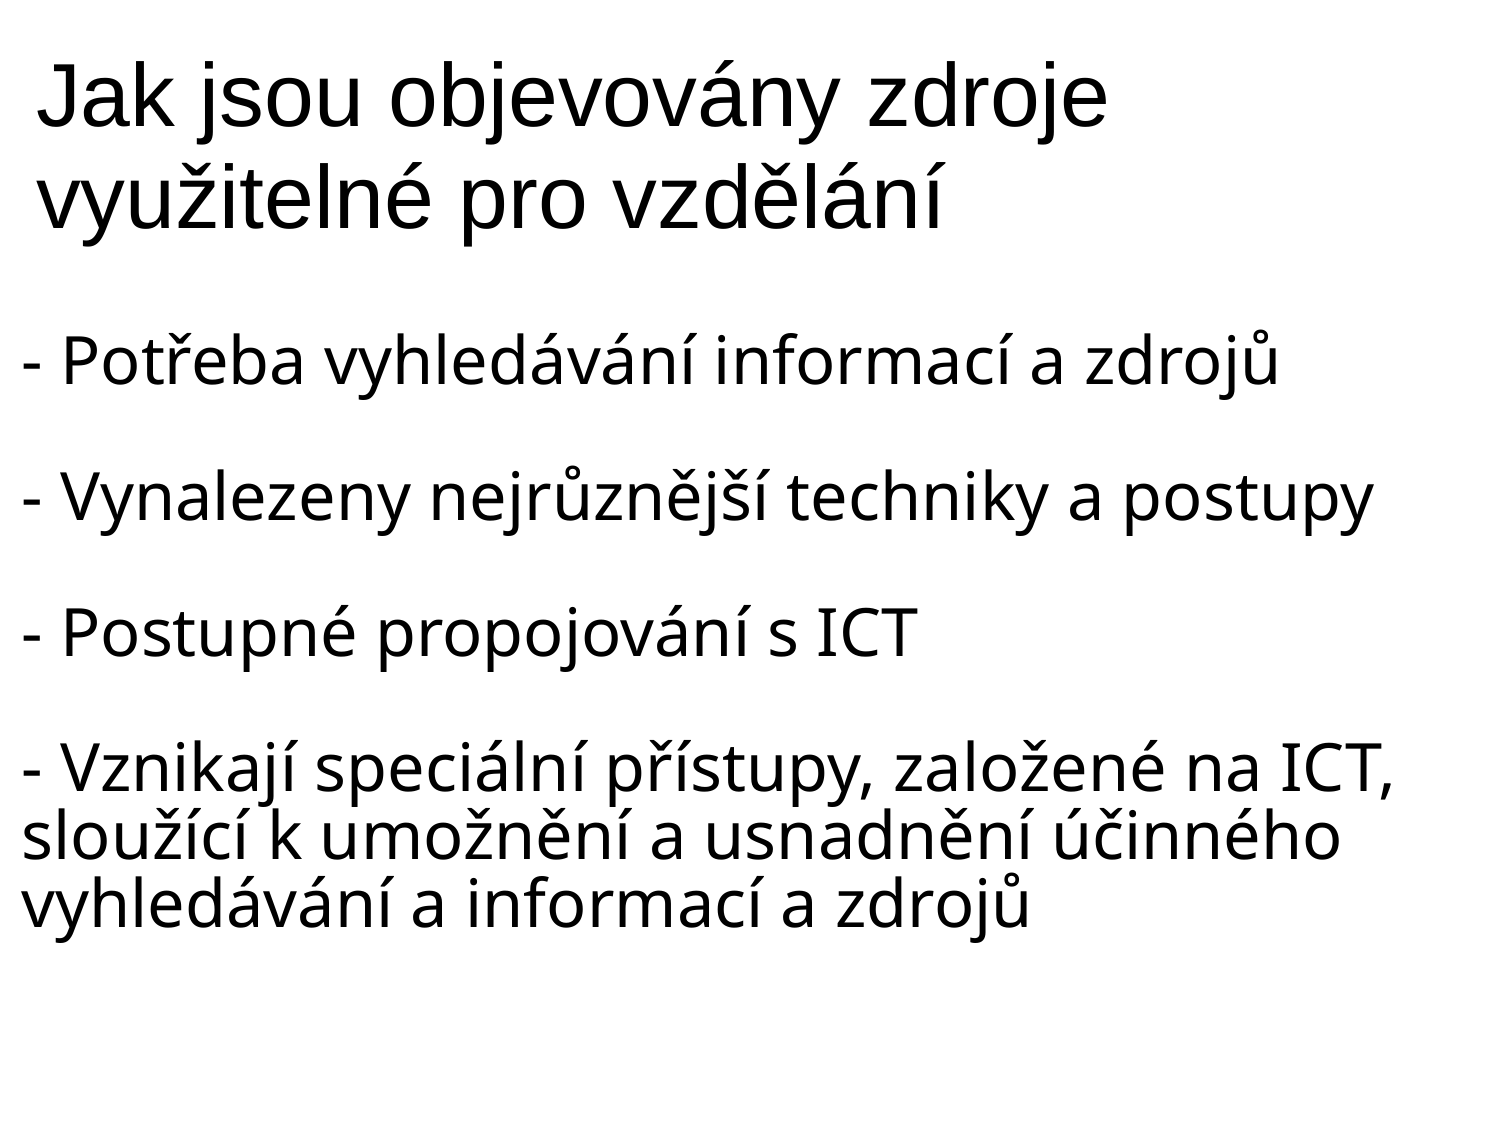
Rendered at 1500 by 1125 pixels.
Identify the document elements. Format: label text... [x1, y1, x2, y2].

list - Potřeba vyhledávání informací a zdrojů - Vynalezeny nejrůznější techniky a postupy - Postupné propojování s ICT - Vznikají speciální přístupy, založené na ICT, sloužící k umožnění a usnadnění účinného vyhledávání a informací a zdrojů [21, 329, 1448, 1125]
title Jak jsou objevovány zdroje využitelné pro vzdělání [36, 44, 1463, 251]
